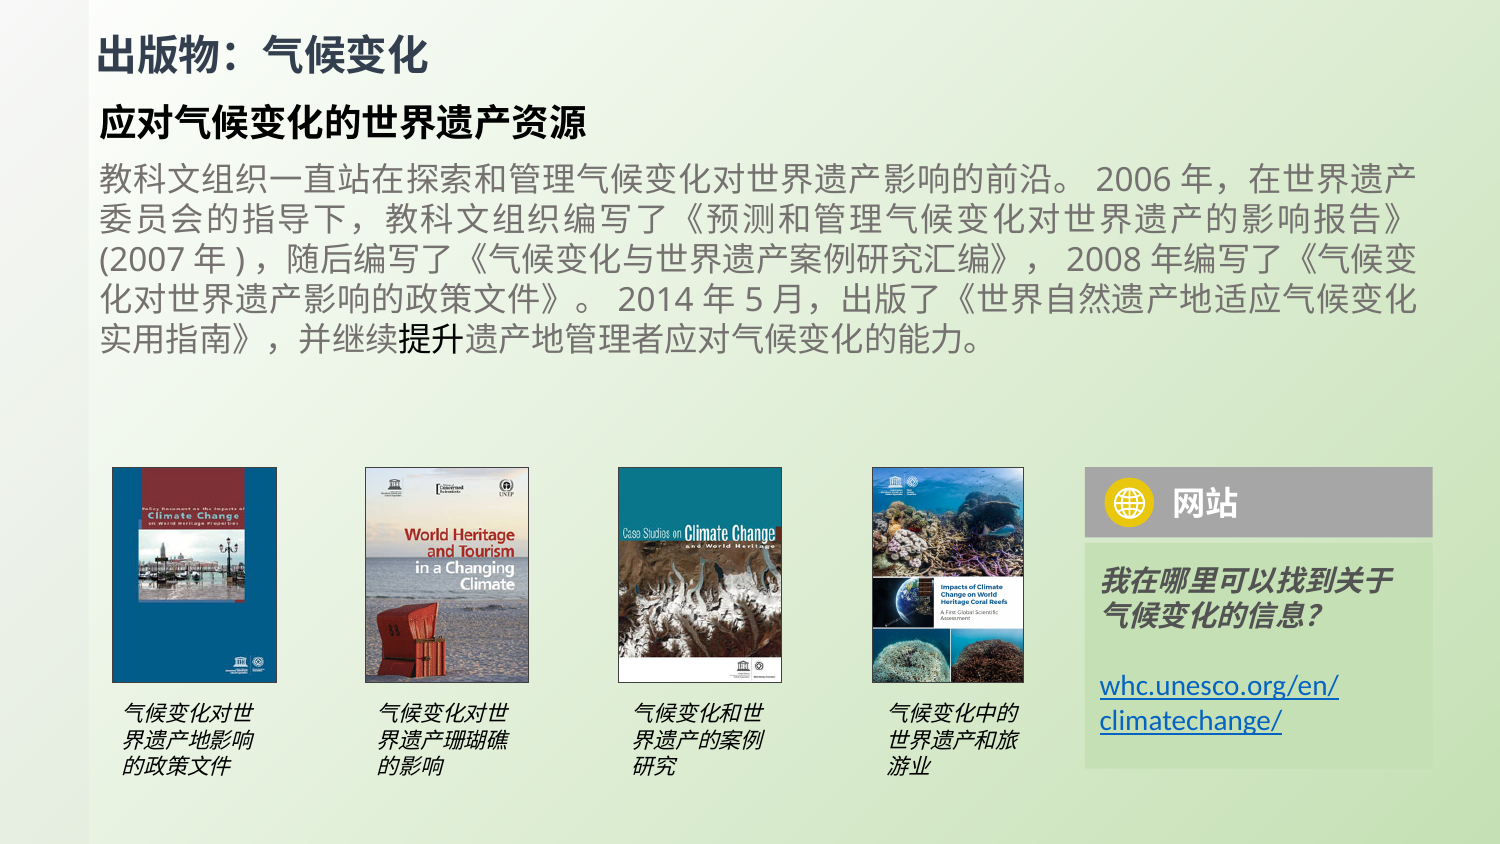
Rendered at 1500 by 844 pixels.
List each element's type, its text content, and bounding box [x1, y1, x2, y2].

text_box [107, 467, 1433, 788]
text_box 出版物：气候变化 [80, 21, 1467, 86]
text_box 教科文组织一直站在探索和管理气候变化对世界遗产影响的前沿。2006年，在世界遗产委员会的指导下，教科文组织编写了《预测和管理气候变化对世界遗产的影响报告》 (2007年)，随后编写了《气候变化与世界遗产案例研究汇编》，2008年编写了《气候变化对世界遗产影响的政策文件》。2014年5月，出版了《世界自然遗产地适应气候变化实用指南》，并继续提升遗产地管理者应对气候变化的能力。 [84, 150, 1433, 366]
text_box 应对气候变化的世界遗产资源 [84, 91, 1085, 151]
